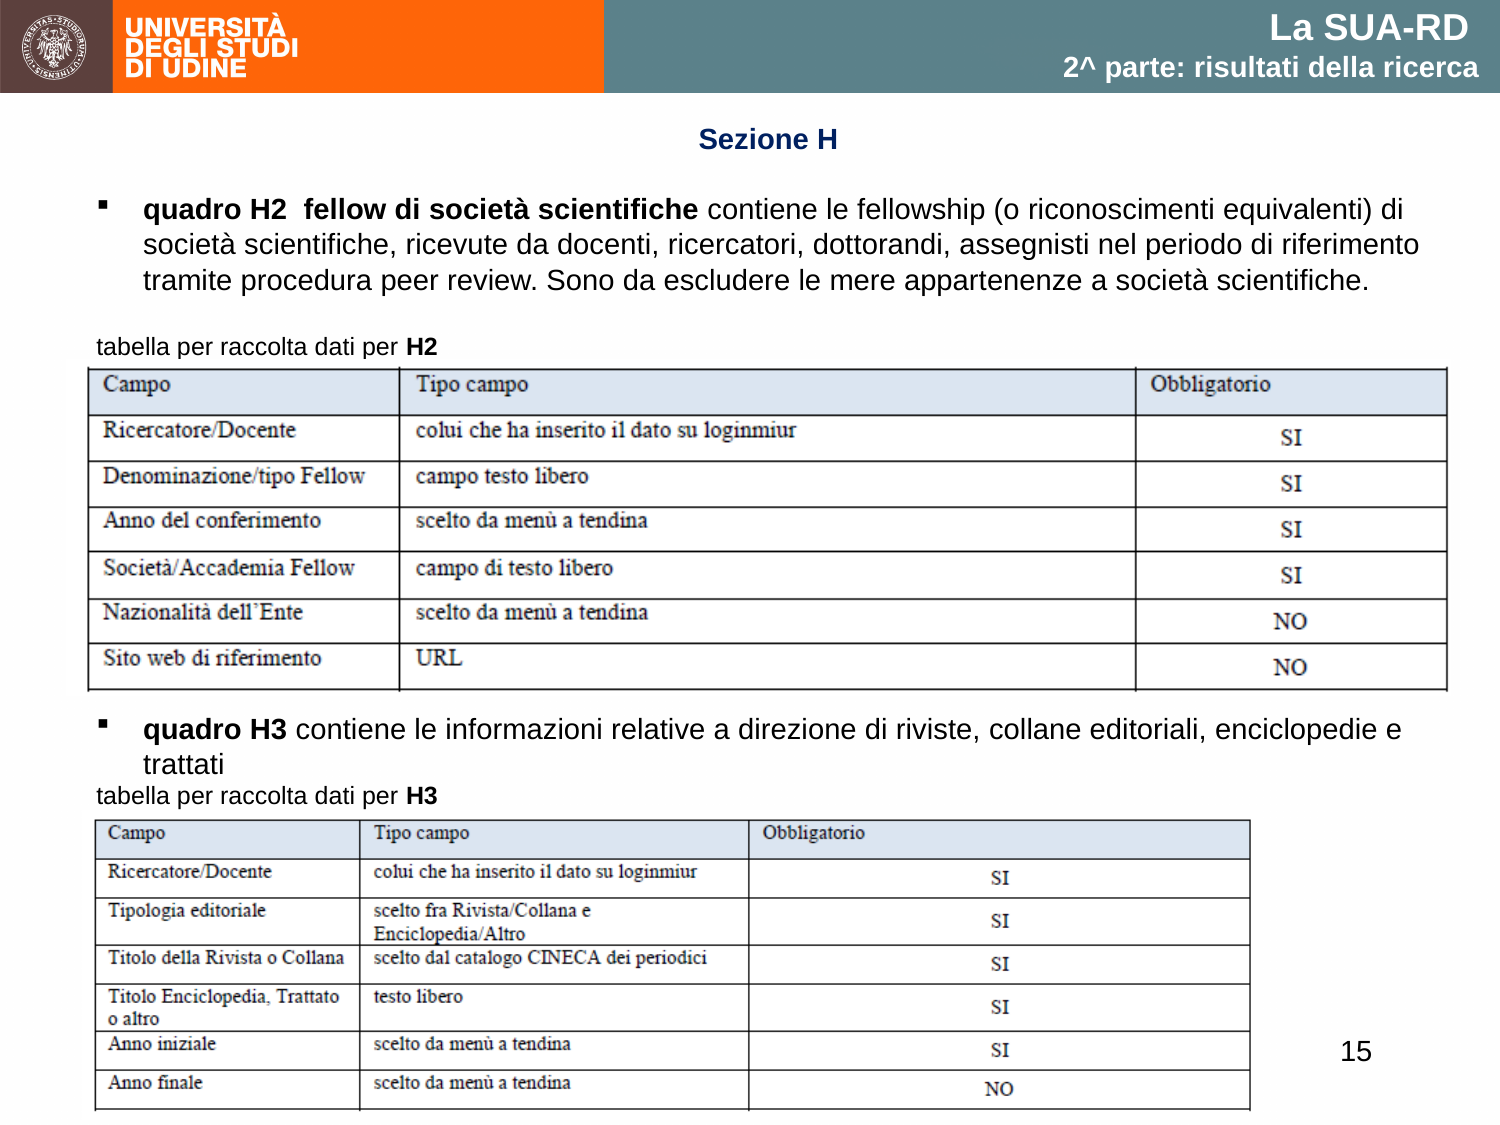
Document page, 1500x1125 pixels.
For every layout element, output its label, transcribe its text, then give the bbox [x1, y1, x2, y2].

slide_number 15 [1264, 1025, 1388, 1100]
picture [0, 0, 1500, 1125]
text_box Sezione H quadro H2 fellow di società scientifiche contiene le fellowship (o riconoscimenti equivalenti) di società scientifiche, ricevute da docenti, ricercatori, dottorandi, assegnisti nel periodo di riferimento tramite procedura peer review. Sono da escludere le mere appartenenze a società scientifiche. tabella per raccolta dati per H2 quadro H3 contiene le informazioni relative a direzione di riviste, collane editoriali, enciclopedie e trattati tabella per raccolta dati per H3 [81, 113, 1464, 888]
text_box La SUA-RD 2^ parte: risultati della ricerca [519, 0, 1495, 91]
